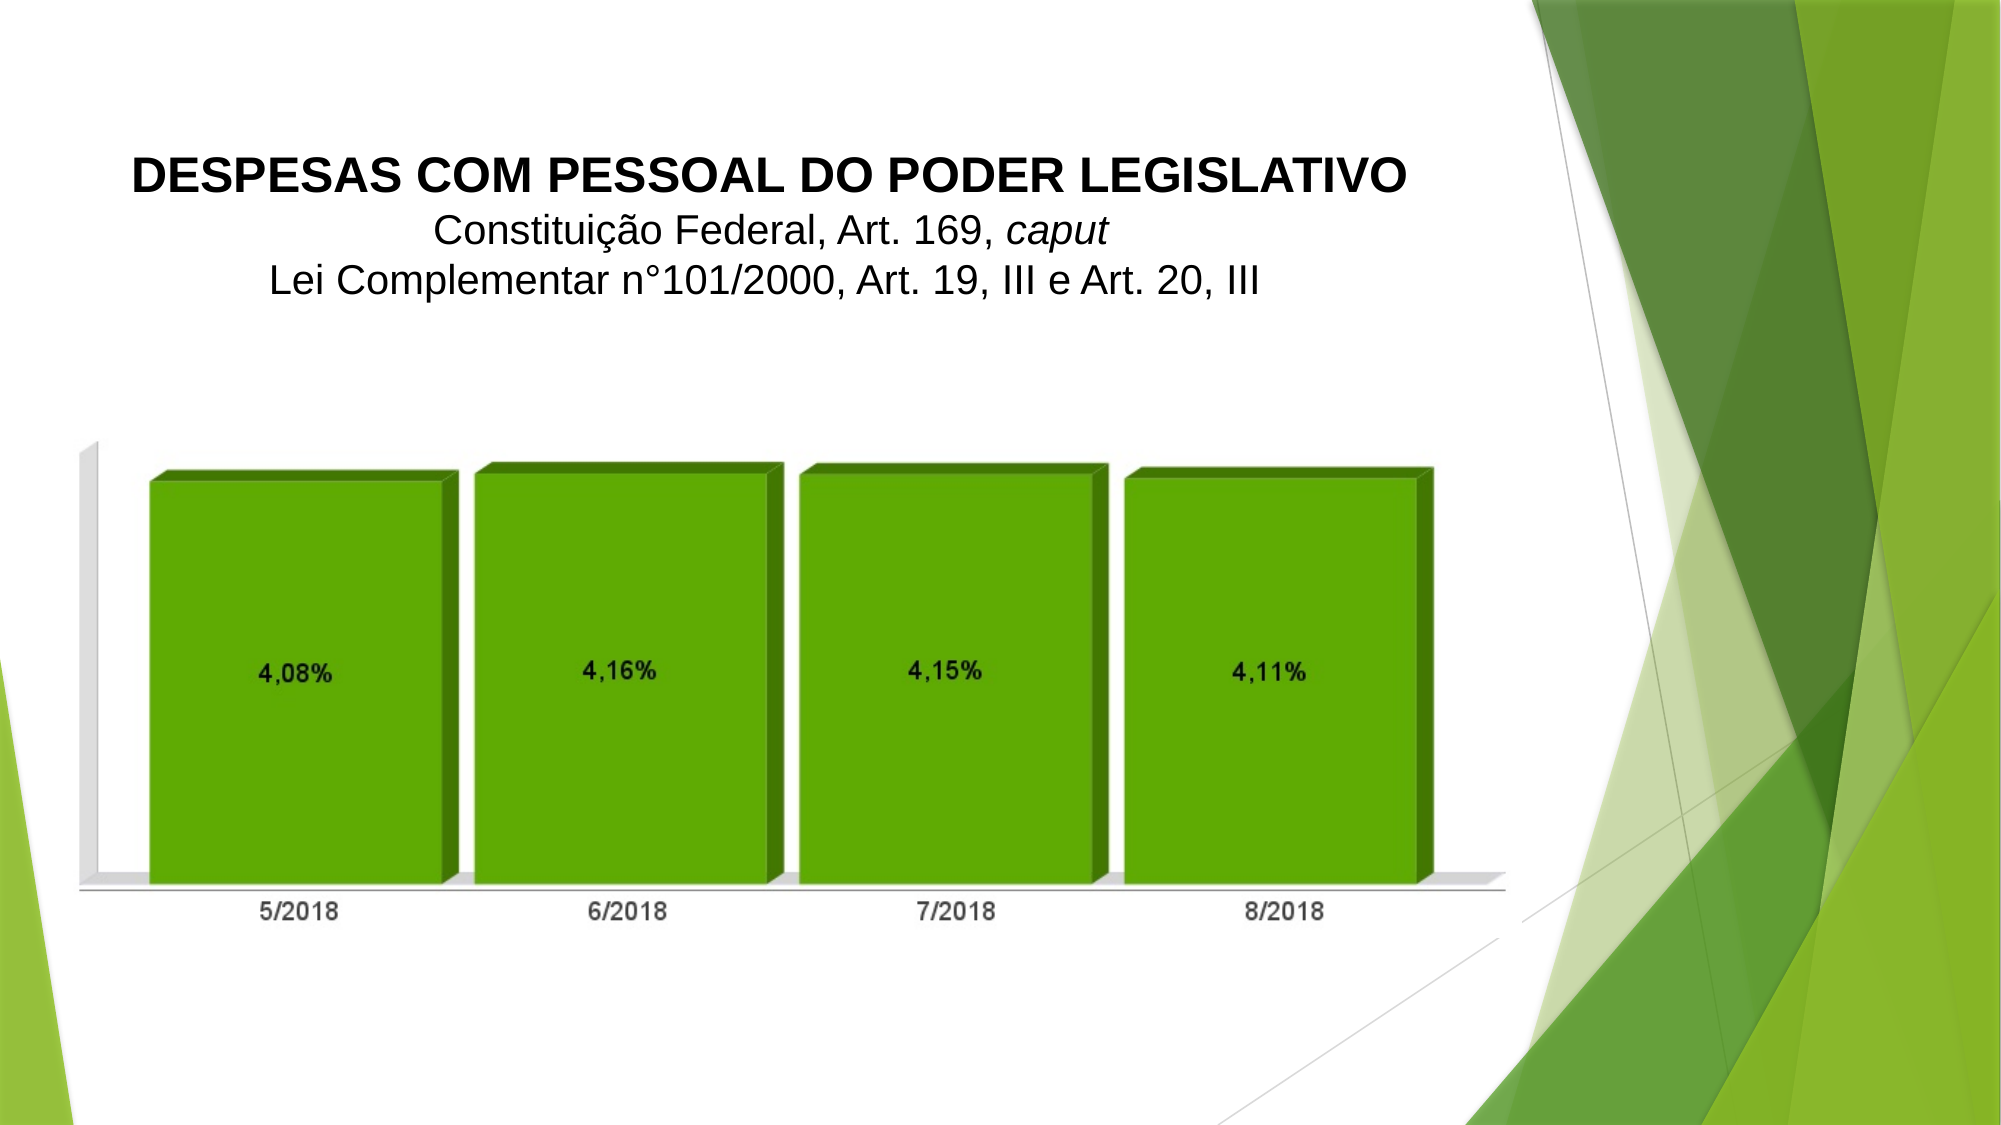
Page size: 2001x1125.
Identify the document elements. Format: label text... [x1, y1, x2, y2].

text_box DESPESAS COM PESSOAL DO PODER LEGISLATIVO Constituição Federal, Art. 169, caput Lei Complementar n°101/2000, Art. 19, III e Art. 20, III [116, 135, 1425, 356]
picture [61, 426, 1522, 939]
